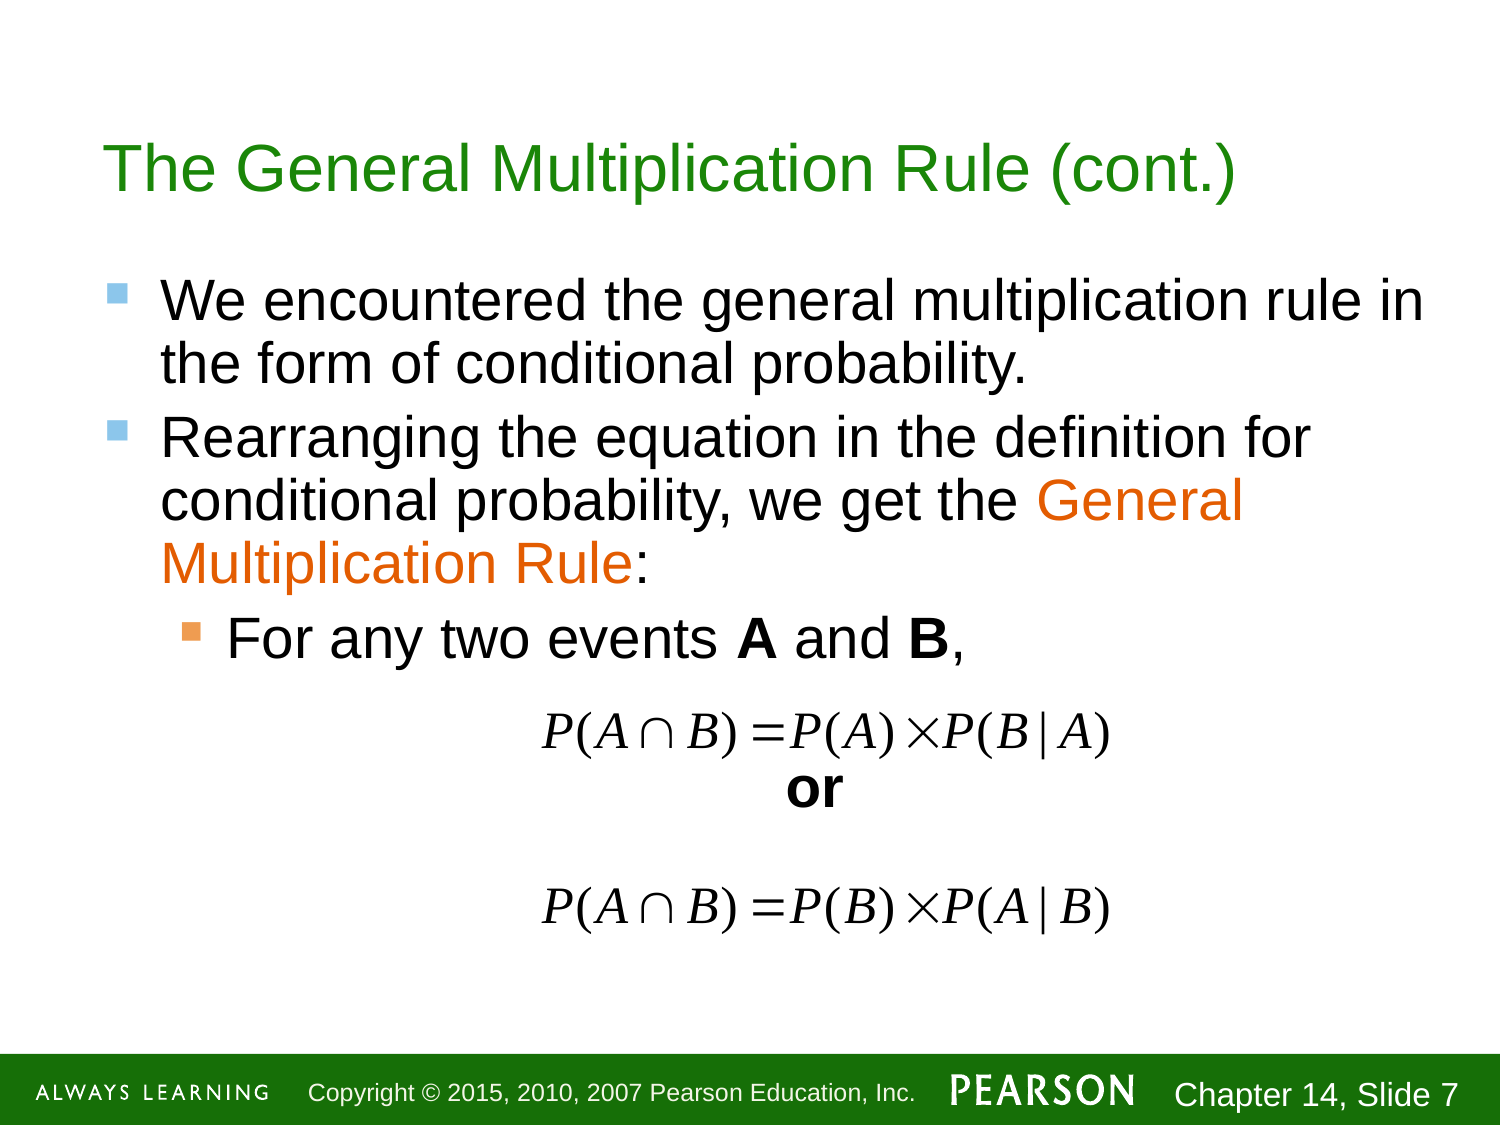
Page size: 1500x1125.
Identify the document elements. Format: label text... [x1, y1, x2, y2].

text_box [532, 699, 1120, 771]
title The General Multiplication Rule (cont.) [87, 49, 1451, 213]
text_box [532, 874, 1120, 946]
list We encountered the general multiplication rule in the form of conditional probability. Rearranging the equation in the definition for conditional probability, we get the General Multiplication Rule: For any two events A and B, or [89, 262, 1451, 1013]
